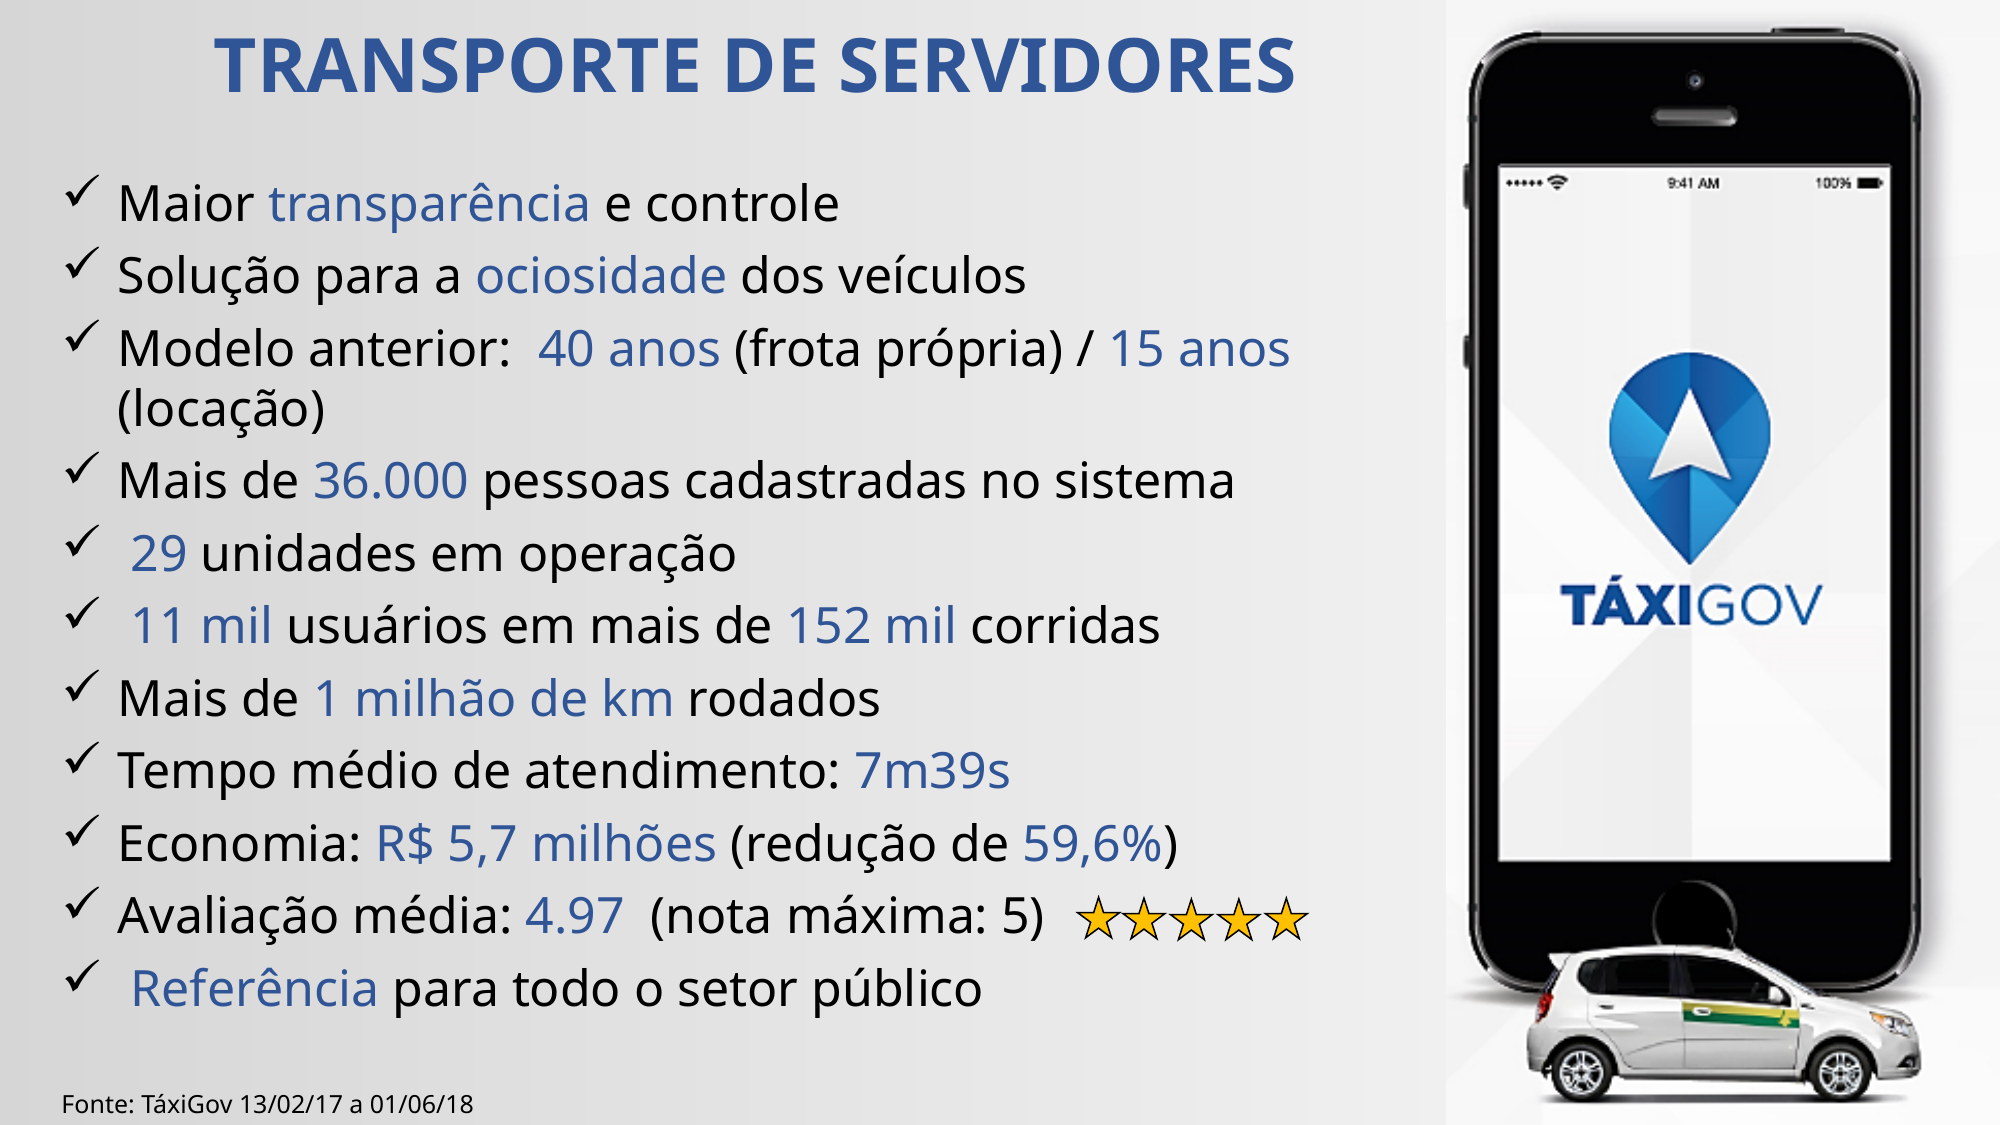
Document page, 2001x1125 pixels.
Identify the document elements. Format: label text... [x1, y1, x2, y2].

picture [1445, 0, 2000, 1125]
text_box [1077, 897, 1308, 940]
text_box TRANSPORTE DE SERVIDORES Maior transparência e controle Solução para a ociosidade dos veículos Modelo anterior: 40 anos (frota própria) / 15 anos (locação) Mais de 36.000 pessoas cadastradas no sistema 29 unidades em operação 11 mil usuários em mais de 152 mil corridas Mais de 1 milhão de km rodados Tempo médio de atendimento: 7m39s Economia: R$ 5,7 milhões (redução de 59,6%) Avaliação média: 4.97 (nota máxima: 5) Referência para todo o setor público Fonte: TáxiGov 13/02/17 a 01/06/18 [42, 20, 1445, 1125]
